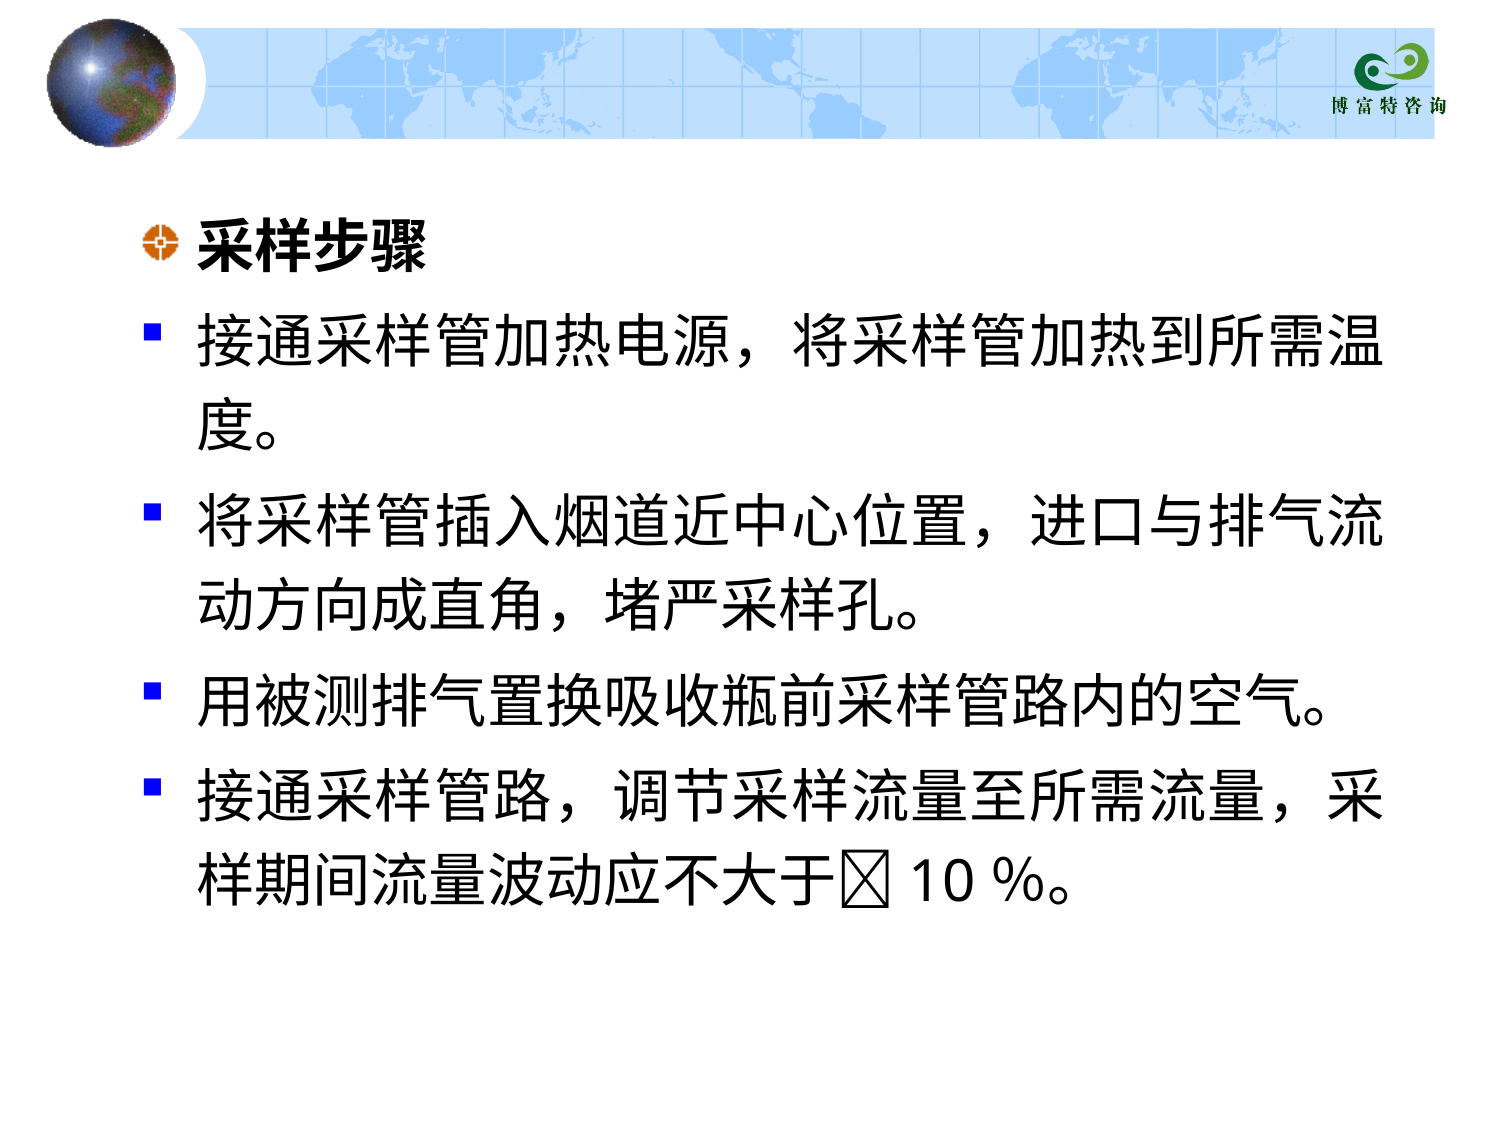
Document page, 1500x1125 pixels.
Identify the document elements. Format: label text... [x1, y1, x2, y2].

picture [1317, 42, 1465, 117]
picture [42, 14, 190, 151]
picture [139, 223, 181, 265]
list 采样步骤 接通采样管加热电源，将采样管加热到所需温度。 将采样管插入烟道近中心位置，进口与排气流动方向成直角，堵严采样孔。 用被测排气置换吸收瓶前采样管路内的空气。 接通采样管路，调节采样流量至所需流量，采样期间流量波动应不大于10％。 [124, 187, 1401, 991]
